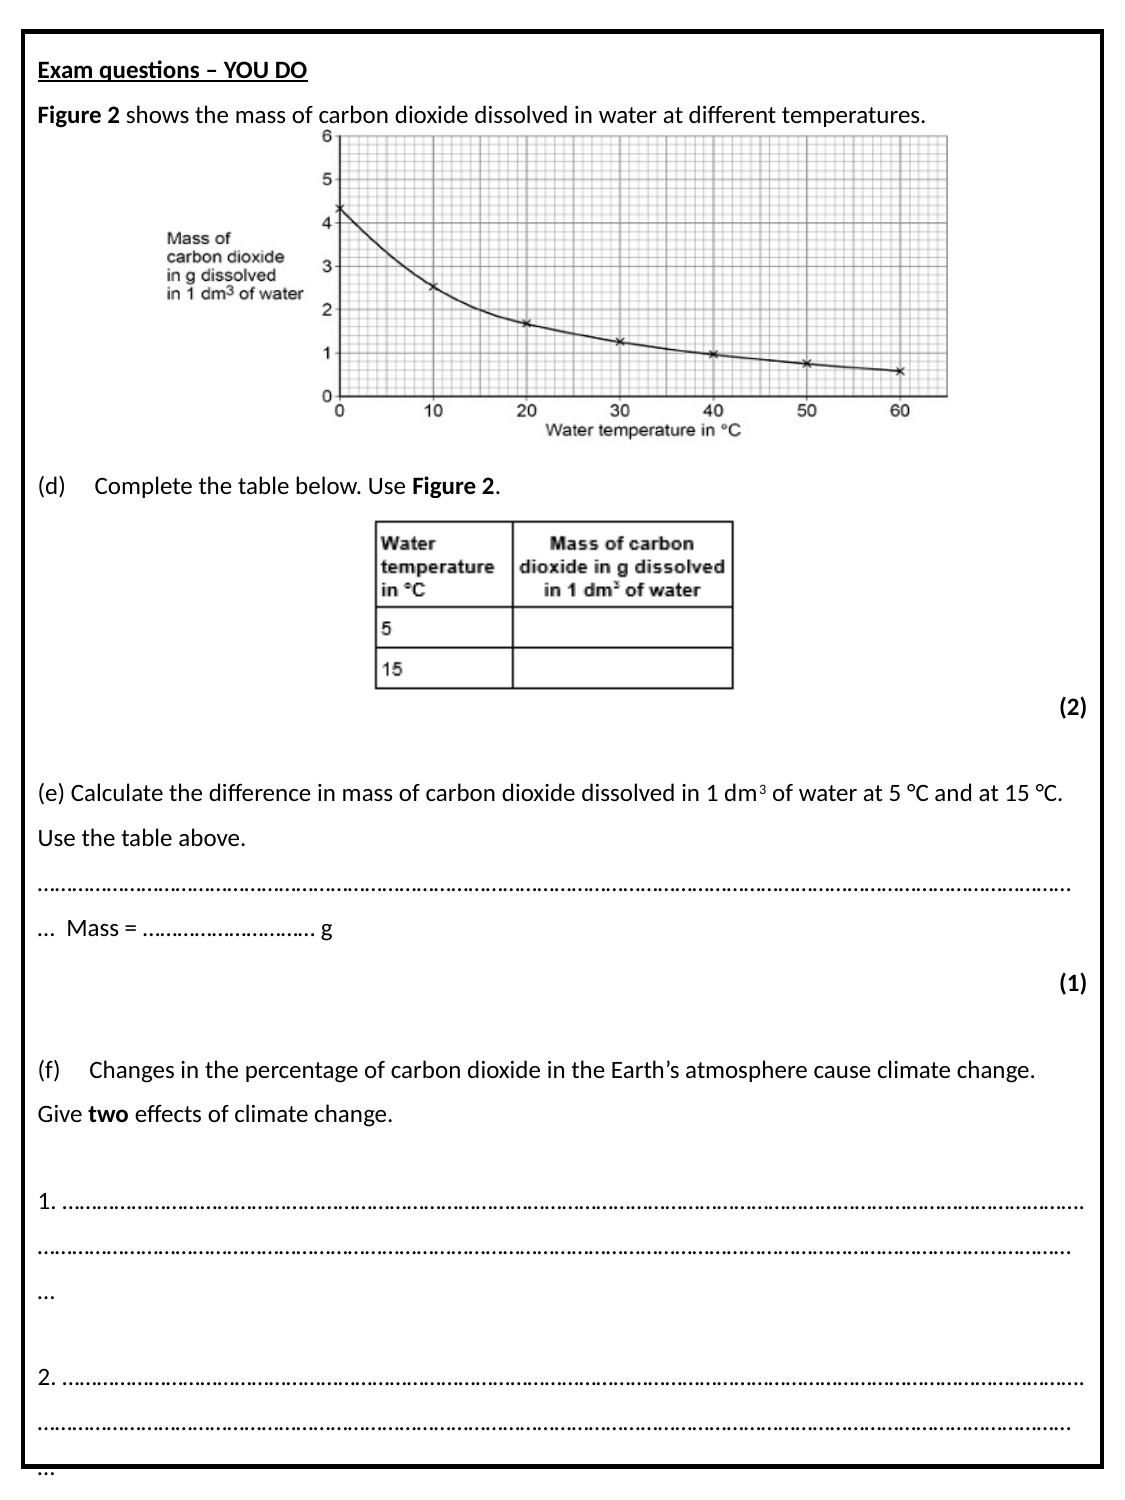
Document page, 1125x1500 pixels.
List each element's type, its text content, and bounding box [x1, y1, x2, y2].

text_box Exam questions – YOU DO Figure 2 shows the mass of carbon dioxide dissolved in water at different temperatures. (d) Complete the table below. Use Figure 2. (2) (e) Calculate the difference in mass of carbon dioxide dissolved in 1 dm3 of water at 5 °C and at 15 °C. Use the table above. ………………………………………………………………………………………………………………………………………………………………… Mass = ………………………… g (1) (f) Changes in the percentage of carbon dioxide in the Earth’s atmosphere cause climate change. Give two effects of climate change. 1. ……………………………………………………………………………………………………………………………………………………………. ………………………………………………………………………………………………………………………………………………………………… 2. ……………………………………………………………………………………………………………………………………………………………. ………………………………………………………………………………………………………………………………………………………………… (2) [22, 30, 1103, 1468]
picture [360, 498, 765, 713]
picture [166, 129, 959, 454]
